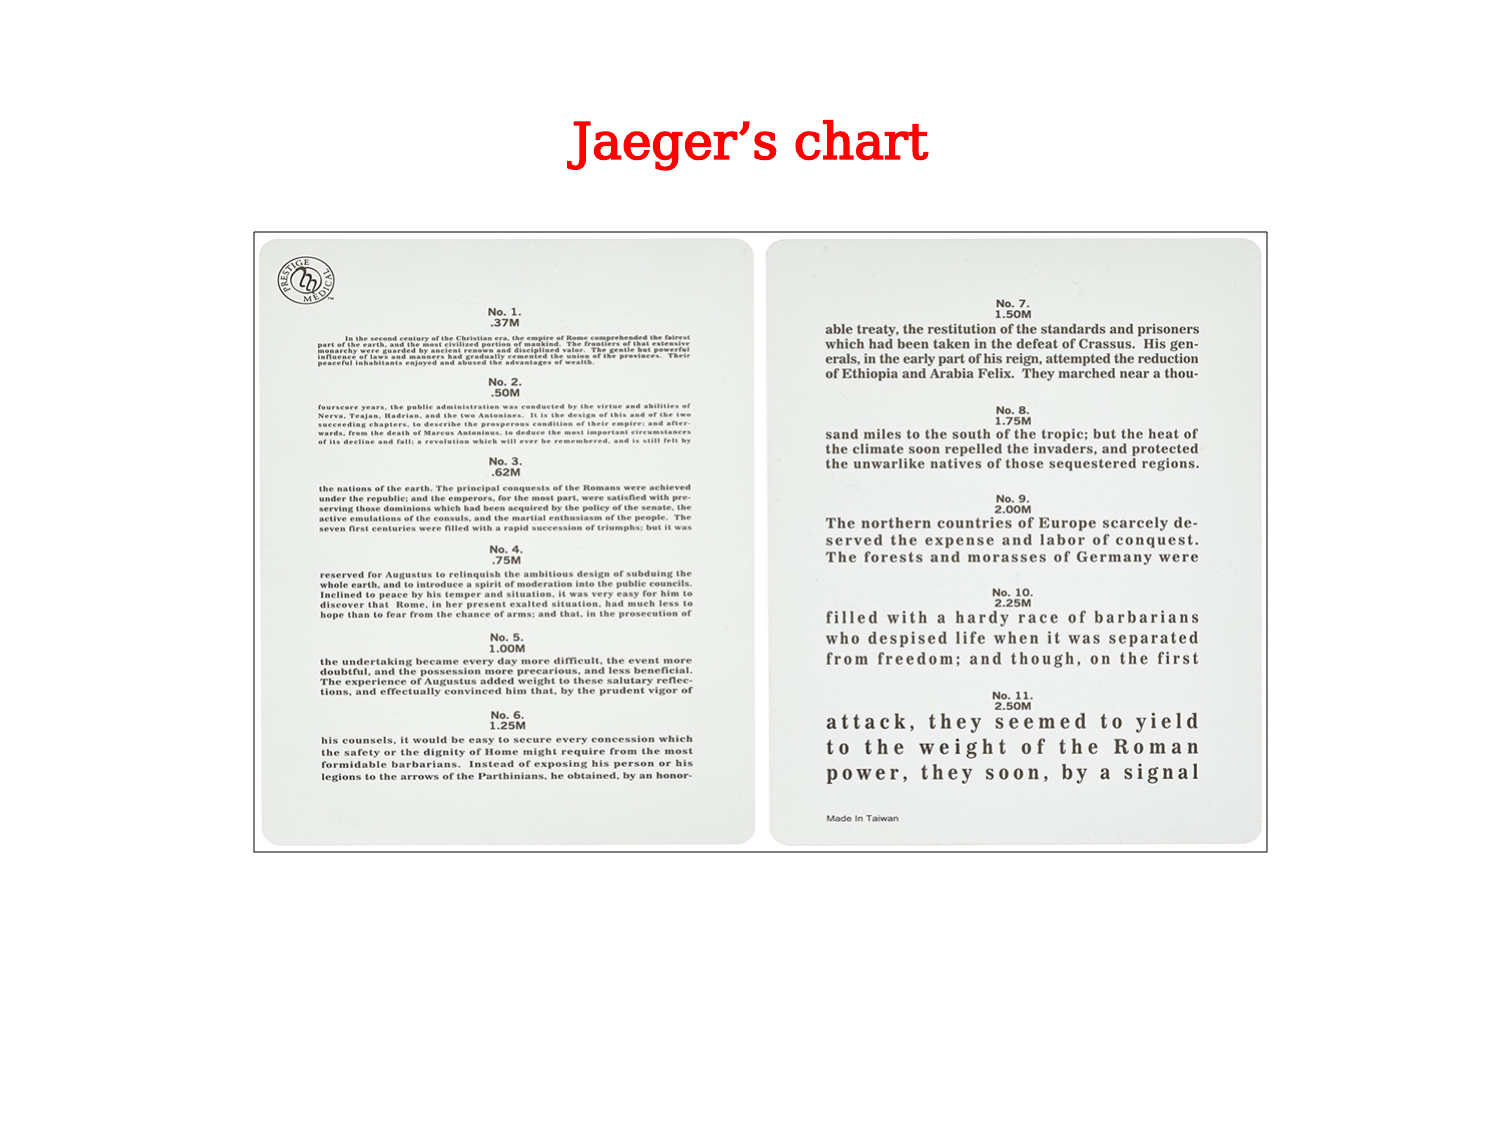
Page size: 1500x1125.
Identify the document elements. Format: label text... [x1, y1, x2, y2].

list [253, 231, 1269, 854]
title Jaeger’s chart [75, 45, 1425, 233]
